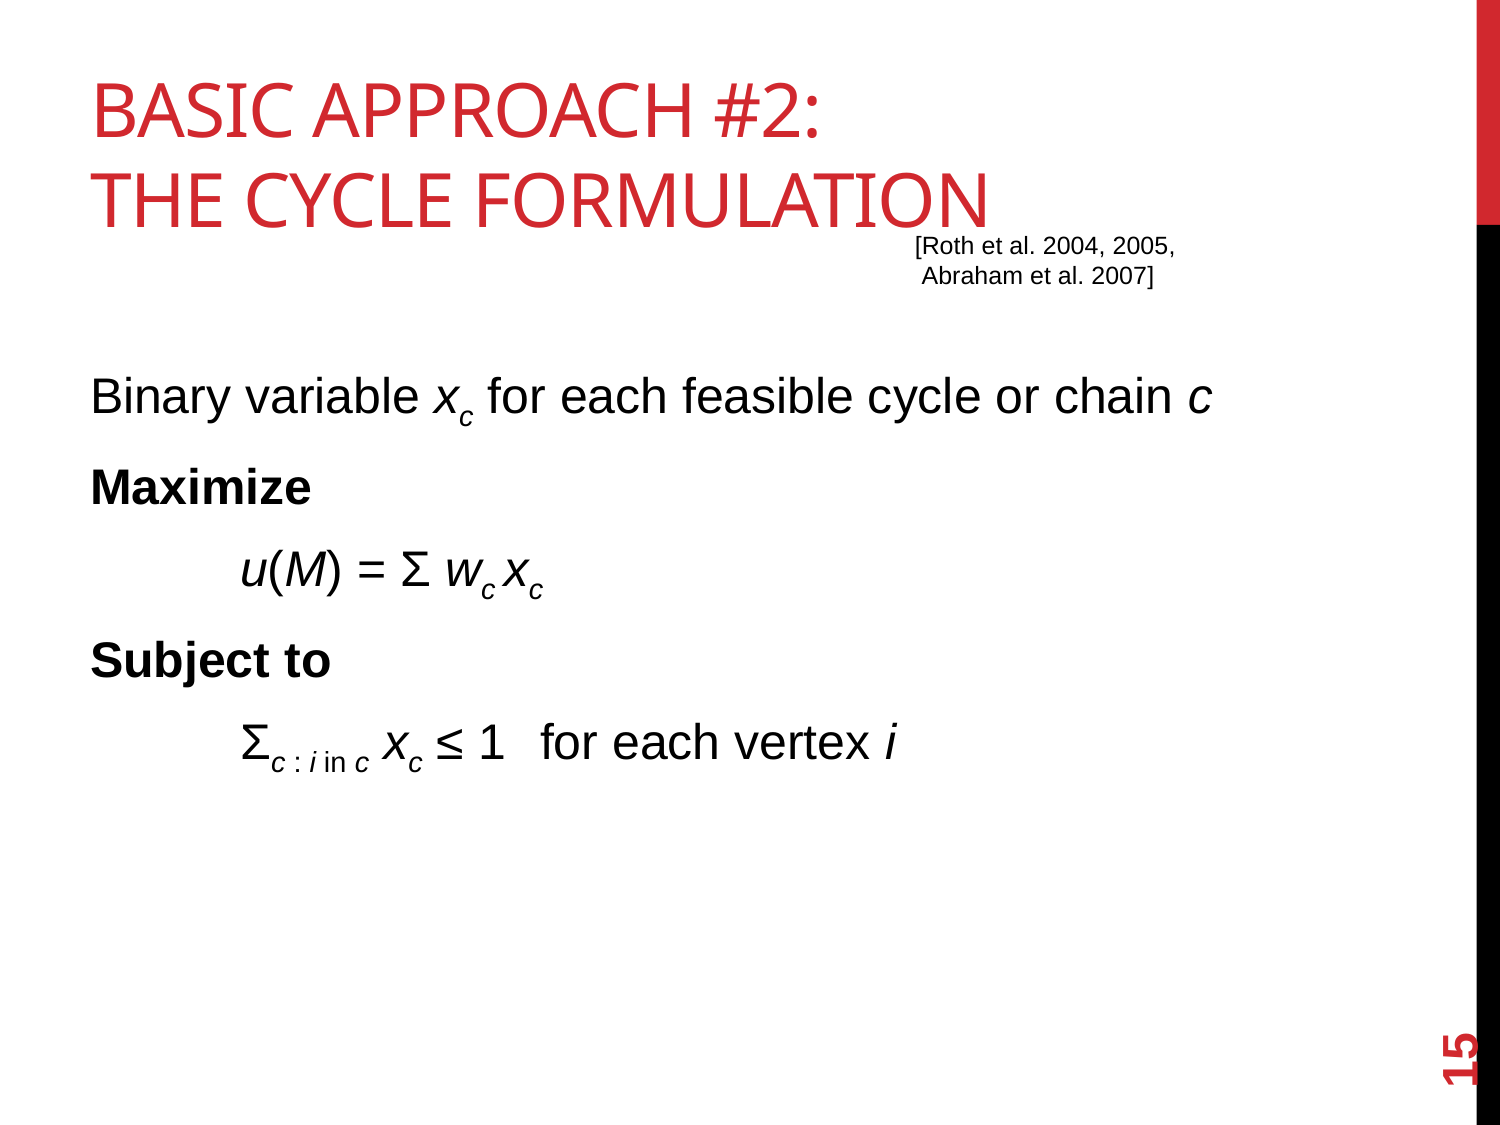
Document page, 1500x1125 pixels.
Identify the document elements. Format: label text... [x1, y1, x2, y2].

slide_number 15 [1427, 887, 1488, 1104]
title Basic Approach #2: The Cycle Formulation [75, 25, 1241, 250]
list Binary variable xc for each feasible cycle or chain c Maximize u(M) = Σ wc xc Subject to Σc : i in c xc ≤ 1 for each vertex i [75, 355, 1325, 949]
text_box [Roth et al. 2004, 2005, Abraham et al. 2007] [899, 250, 1208, 297]
